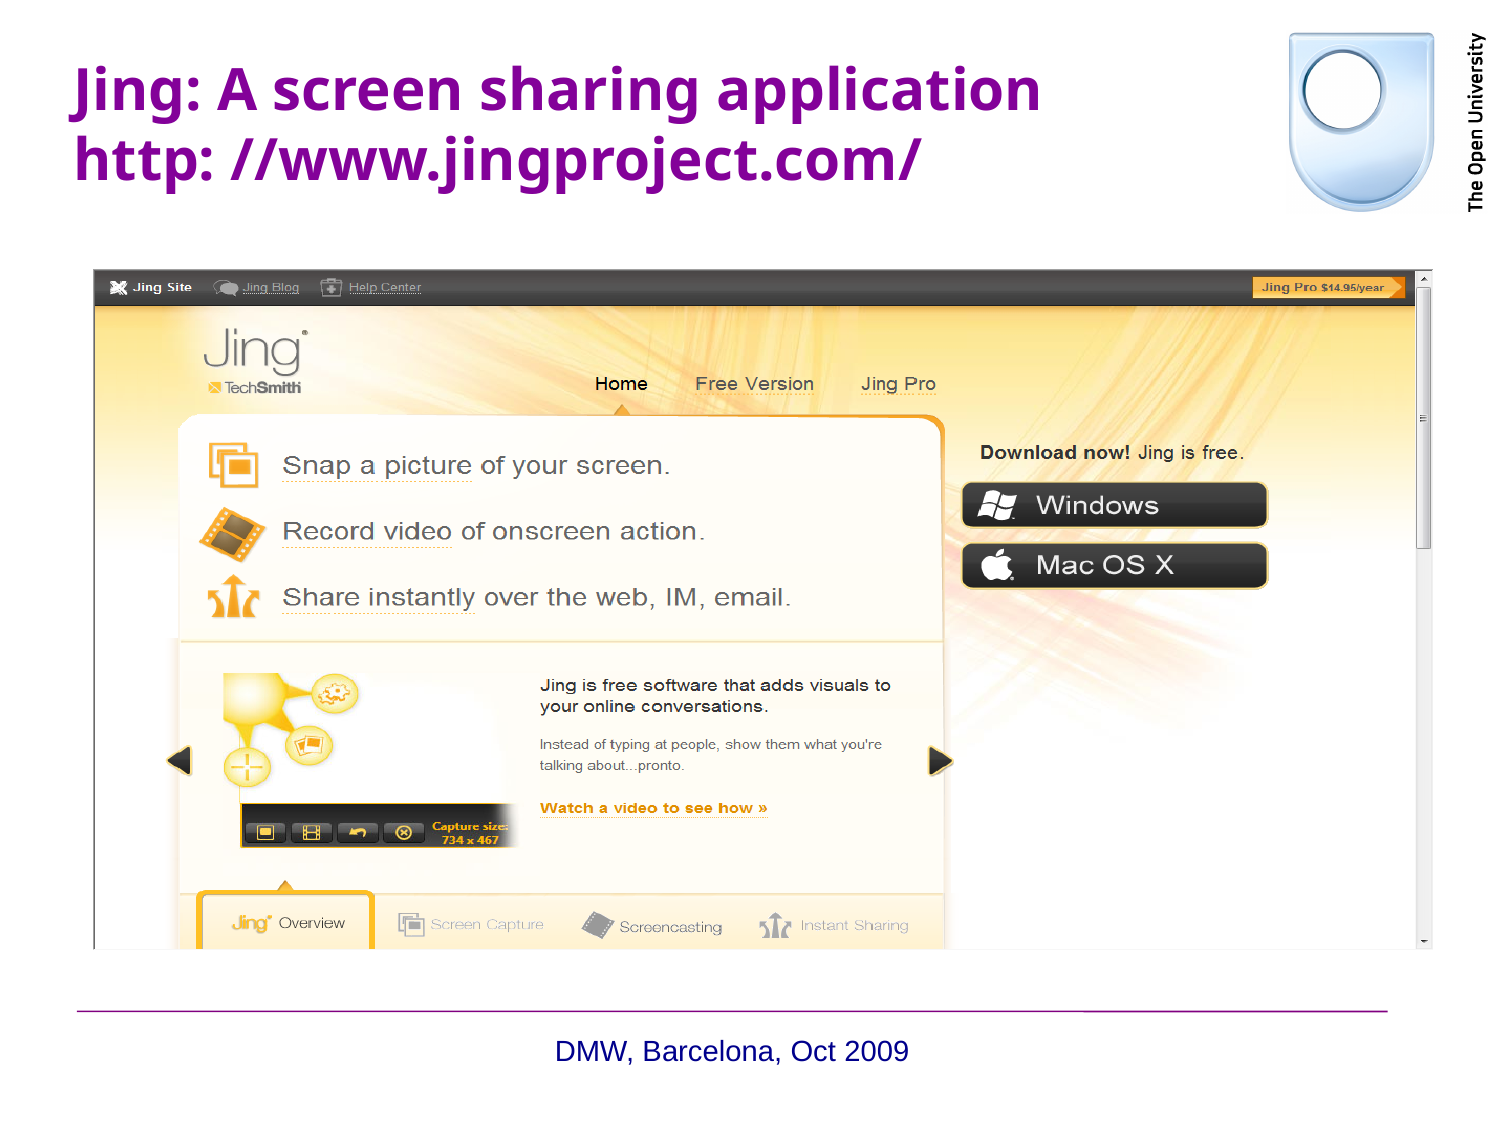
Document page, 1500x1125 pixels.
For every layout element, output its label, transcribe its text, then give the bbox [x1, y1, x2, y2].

title Jing: A screen sharing application http: //www.jingproject.com/ [58, 46, 1409, 198]
text_box DMW, Barcelona, Oct 2009 [100, 1024, 1365, 1103]
picture [93, 269, 1435, 950]
picture [1286, 30, 1488, 214]
